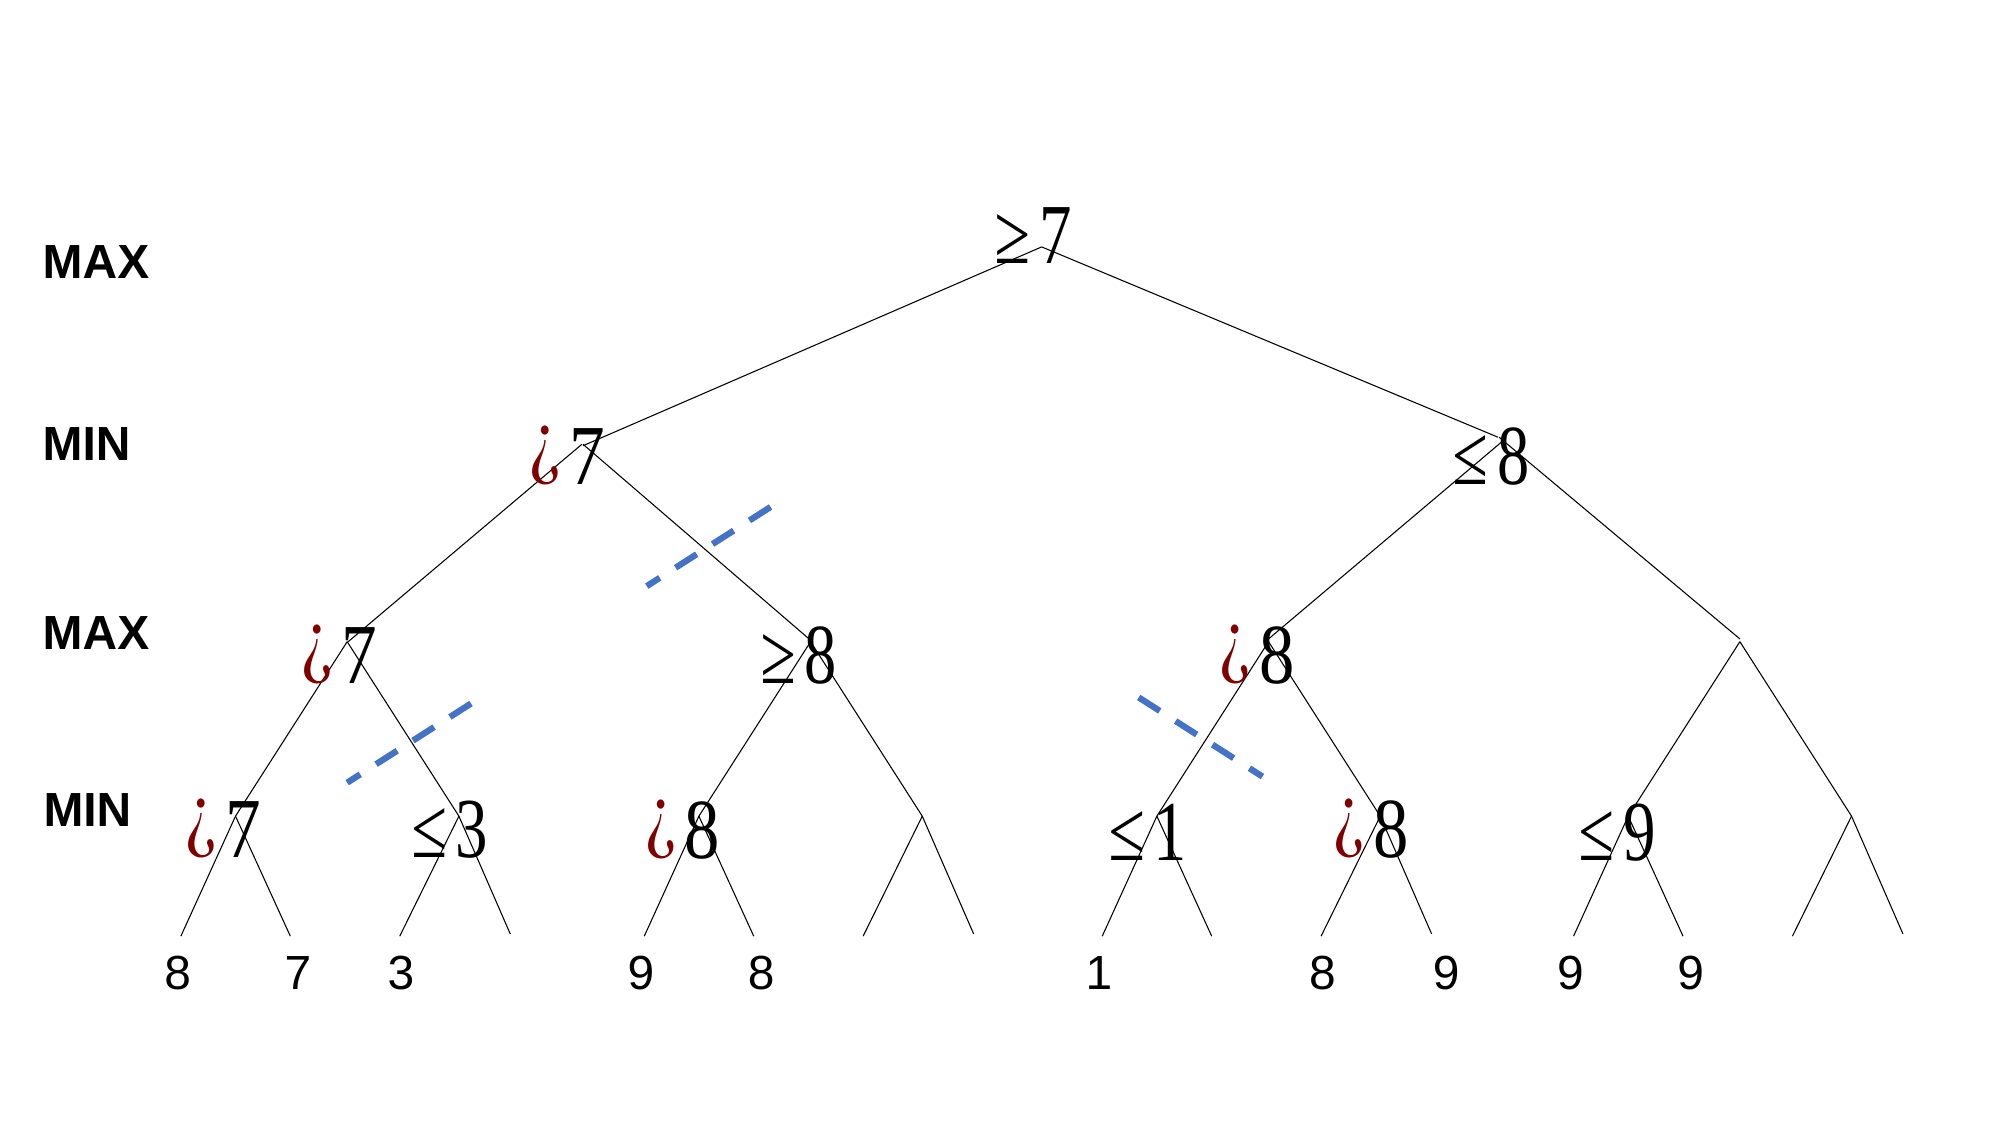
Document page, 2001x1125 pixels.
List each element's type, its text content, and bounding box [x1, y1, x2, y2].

text_box MAX [27, 222, 225, 333]
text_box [1498, 437, 1740, 639]
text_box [583, 246, 1042, 446]
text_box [1138, 697, 1263, 777]
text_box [1792, 817, 1852, 937]
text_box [698, 642, 810, 817]
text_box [1041, 246, 1498, 438]
text_box 9 [1542, 934, 1621, 1030]
text_box 8 [732, 934, 812, 1030]
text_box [1739, 641, 1852, 817]
text_box 3 [372, 934, 452, 1030]
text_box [1851, 816, 1904, 934]
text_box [646, 506, 771, 587]
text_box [235, 817, 291, 937]
text_box 1 [1070, 934, 1150, 1030]
text_box 8 [149, 934, 229, 1030]
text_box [348, 444, 582, 642]
text_box 8 [1294, 934, 1373, 1030]
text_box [1156, 641, 1268, 817]
text_box MAX [27, 594, 225, 704]
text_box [1321, 817, 1381, 937]
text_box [1102, 816, 1156, 937]
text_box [1380, 816, 1432, 934]
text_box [922, 816, 974, 934]
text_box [863, 817, 923, 937]
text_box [347, 641, 459, 703]
text_box 9 [1417, 934, 1497, 1030]
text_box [347, 703, 472, 783]
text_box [583, 446, 813, 642]
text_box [644, 816, 698, 937]
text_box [458, 816, 511, 934]
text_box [1628, 817, 1683, 937]
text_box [1268, 441, 1498, 639]
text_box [235, 641, 347, 817]
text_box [1628, 641, 1739, 817]
text_box 9 [612, 934, 692, 1030]
text_box 7 [269, 934, 349, 1030]
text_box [1156, 817, 1212, 937]
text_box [1573, 816, 1628, 937]
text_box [347, 783, 459, 817]
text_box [180, 816, 235, 937]
text_box MIN [28, 770, 226, 881]
text_box MIN [27, 405, 225, 515]
text_box 9 [1662, 934, 1741, 1030]
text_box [698, 817, 754, 937]
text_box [399, 817, 459, 937]
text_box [1268, 641, 1381, 817]
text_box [810, 641, 923, 817]
